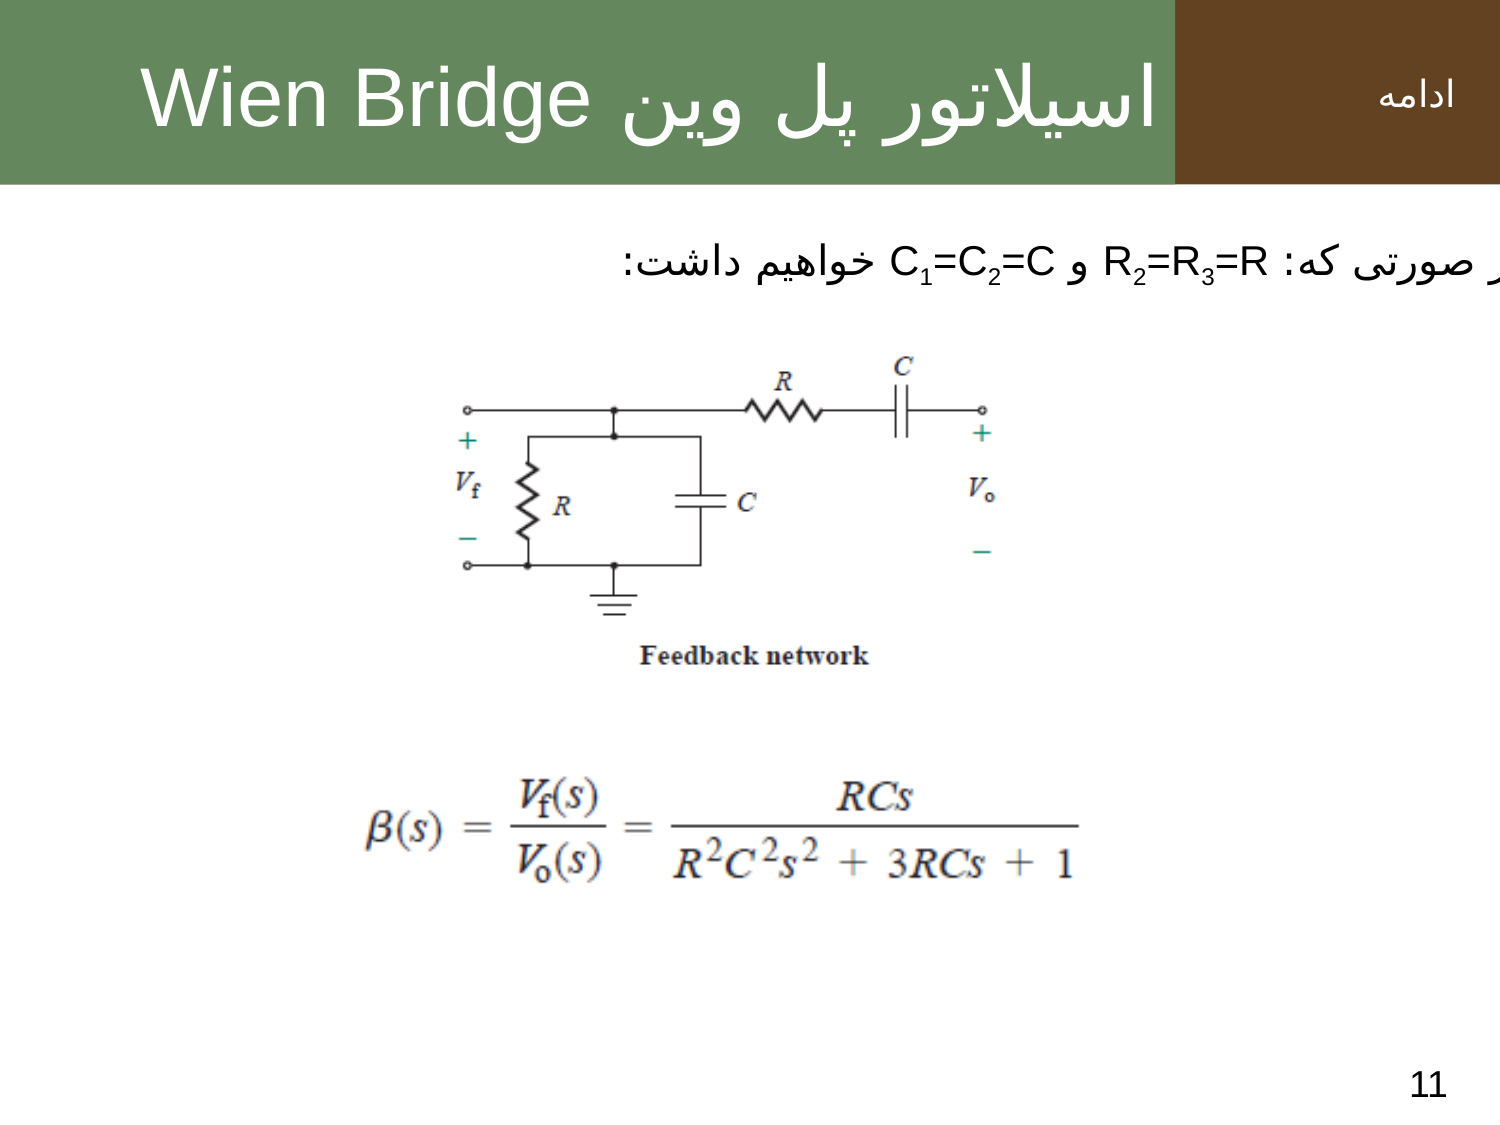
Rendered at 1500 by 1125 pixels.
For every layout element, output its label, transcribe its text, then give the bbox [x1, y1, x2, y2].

text_box در صورتی که: R2=R3=R و C1=C2=C خواهیم داشت: [606, 225, 1500, 298]
picture [348, 751, 1102, 917]
picture [437, 337, 1022, 683]
text_box ادامه [1257, 62, 1471, 123]
title اسیلاتور پل وین Wien Bridge [17, 23, 1176, 164]
